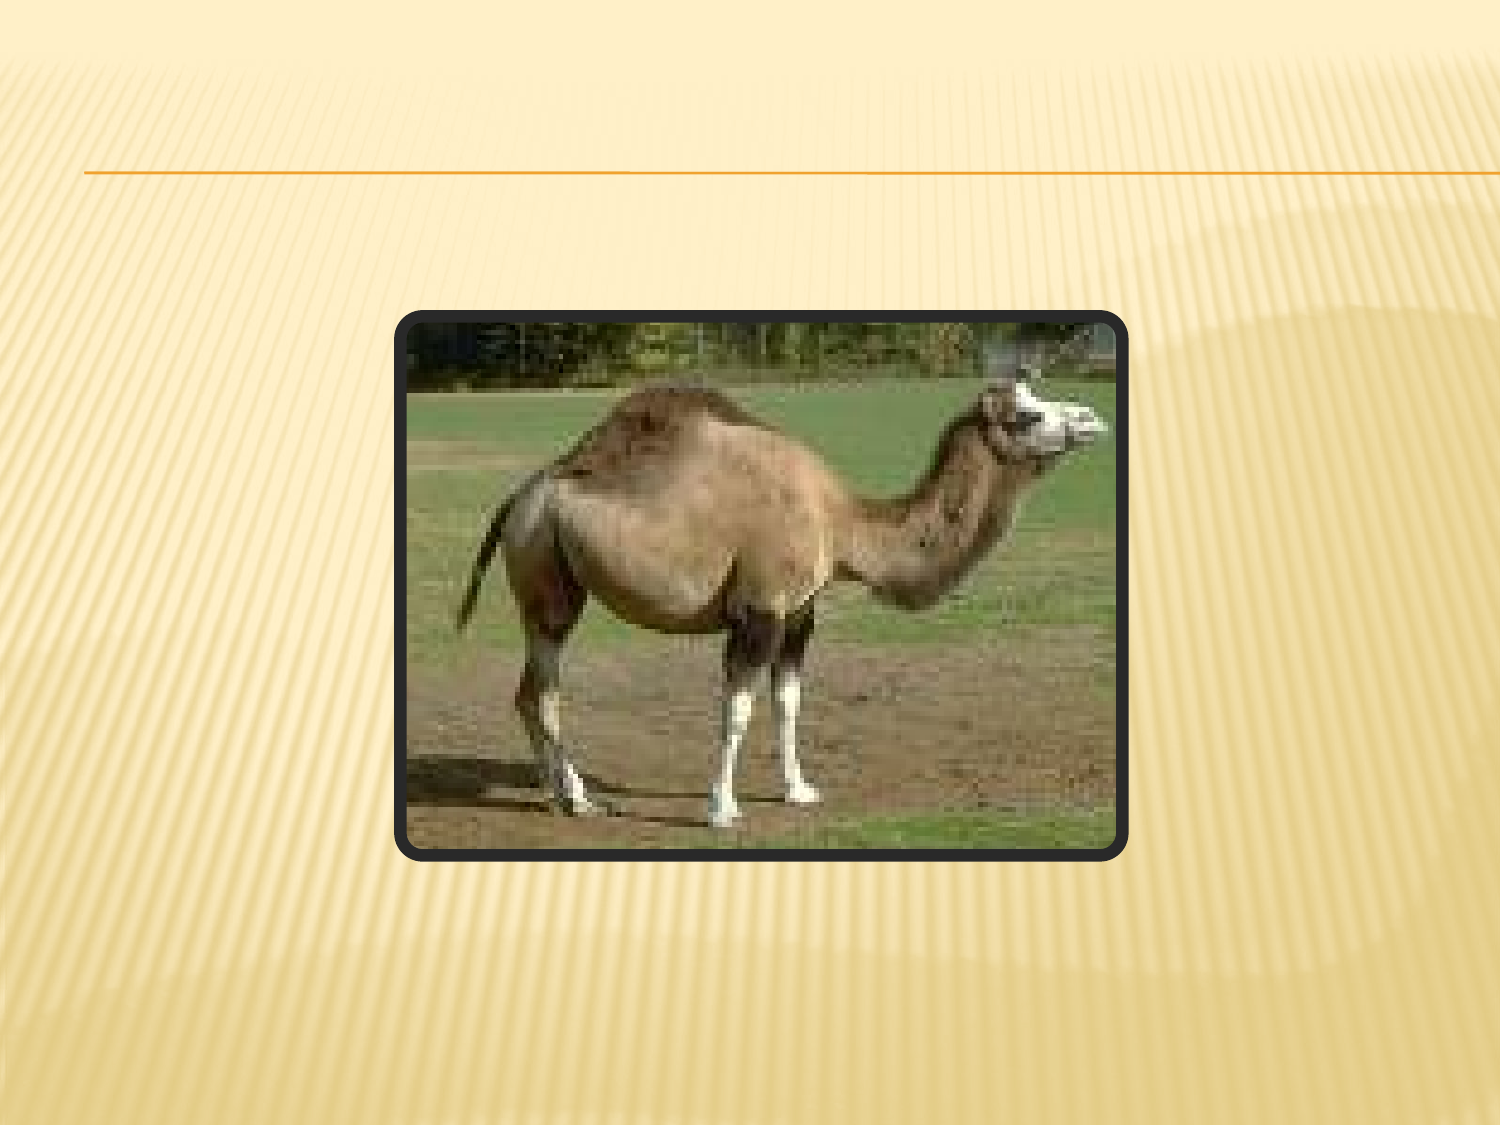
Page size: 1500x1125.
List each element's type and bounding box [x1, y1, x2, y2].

list [400, 316, 1123, 856]
